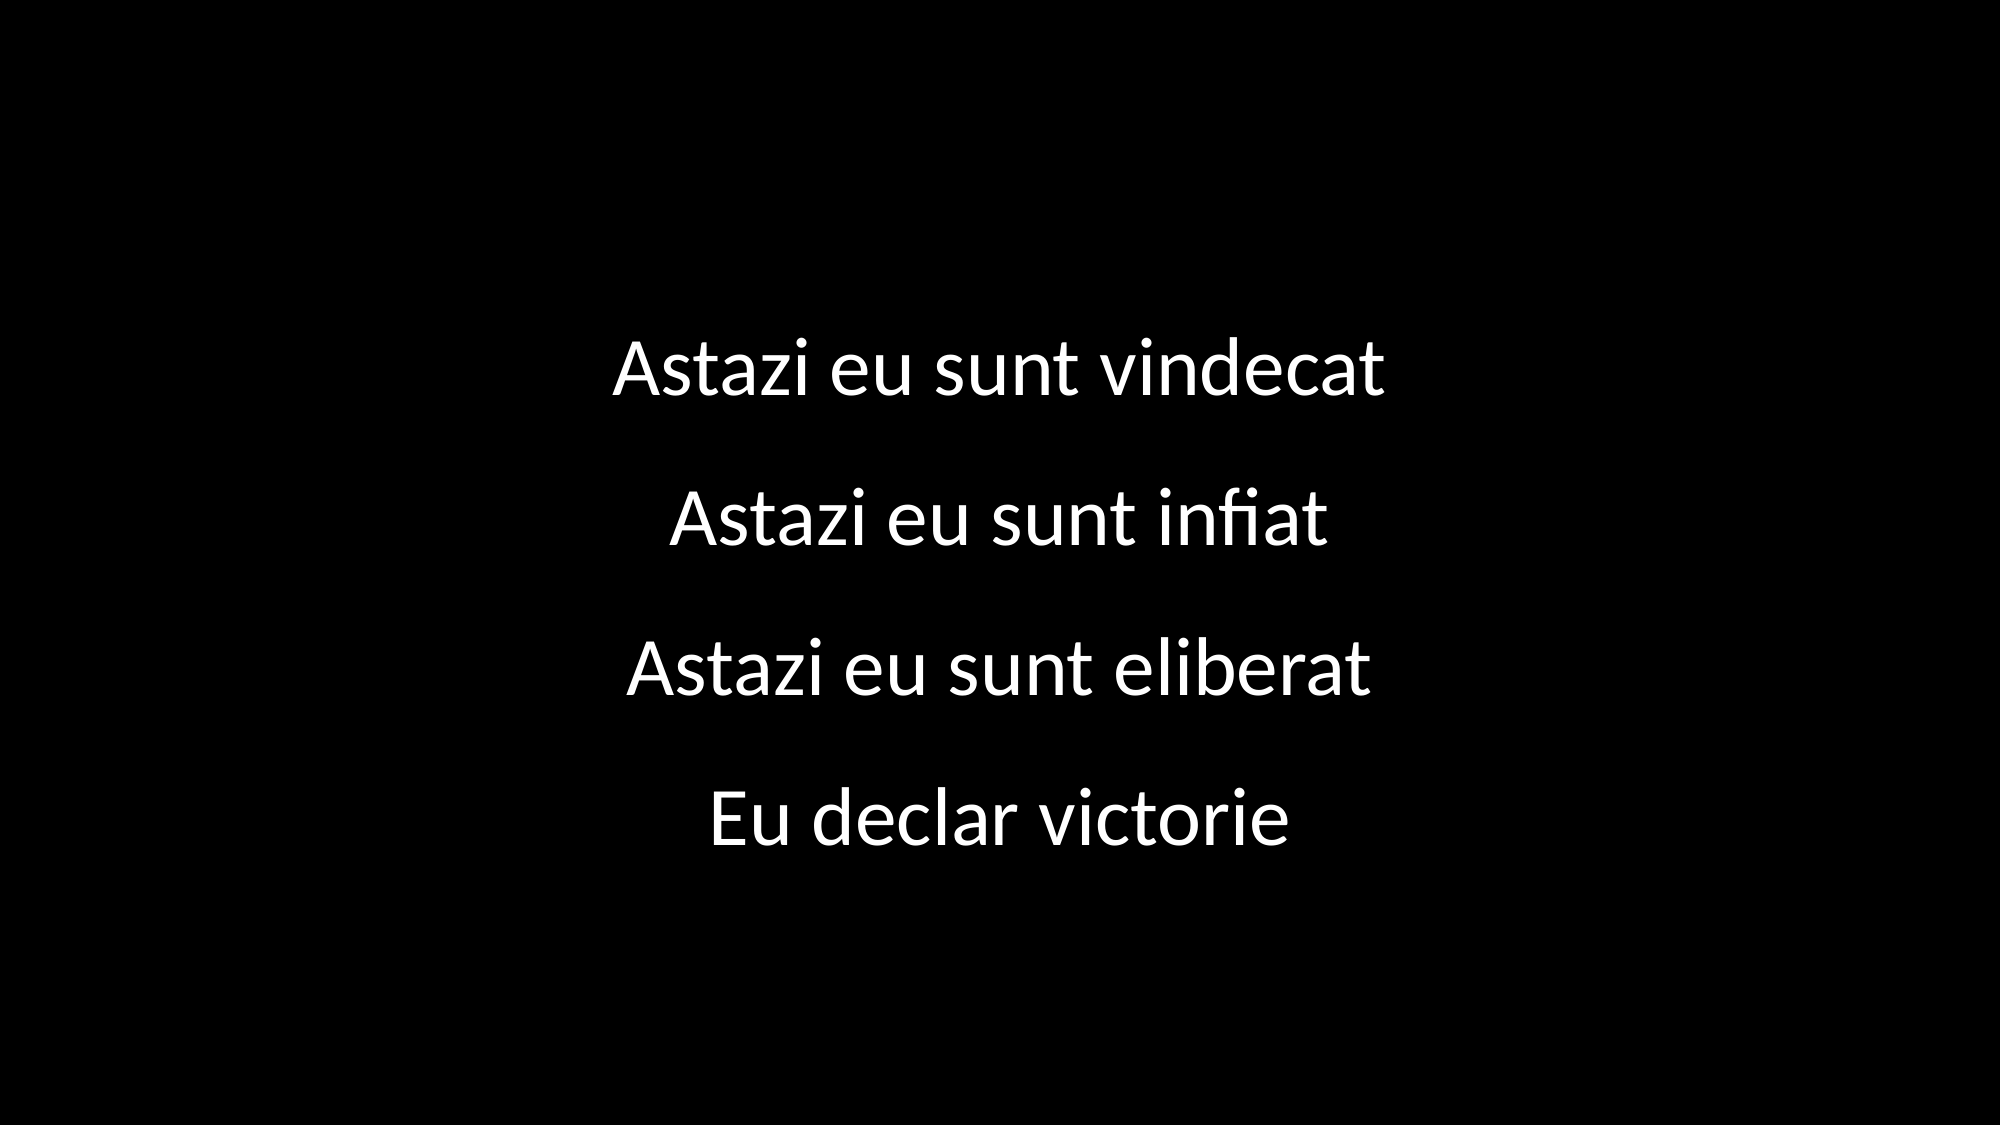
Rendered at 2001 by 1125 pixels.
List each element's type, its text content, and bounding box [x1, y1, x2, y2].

subtitle Astazi eu sunt vindecat Astazi eu sunt infiat Astazi eu sunt eliberat Eu declar victorie [0, 0, 2000, 1125]
